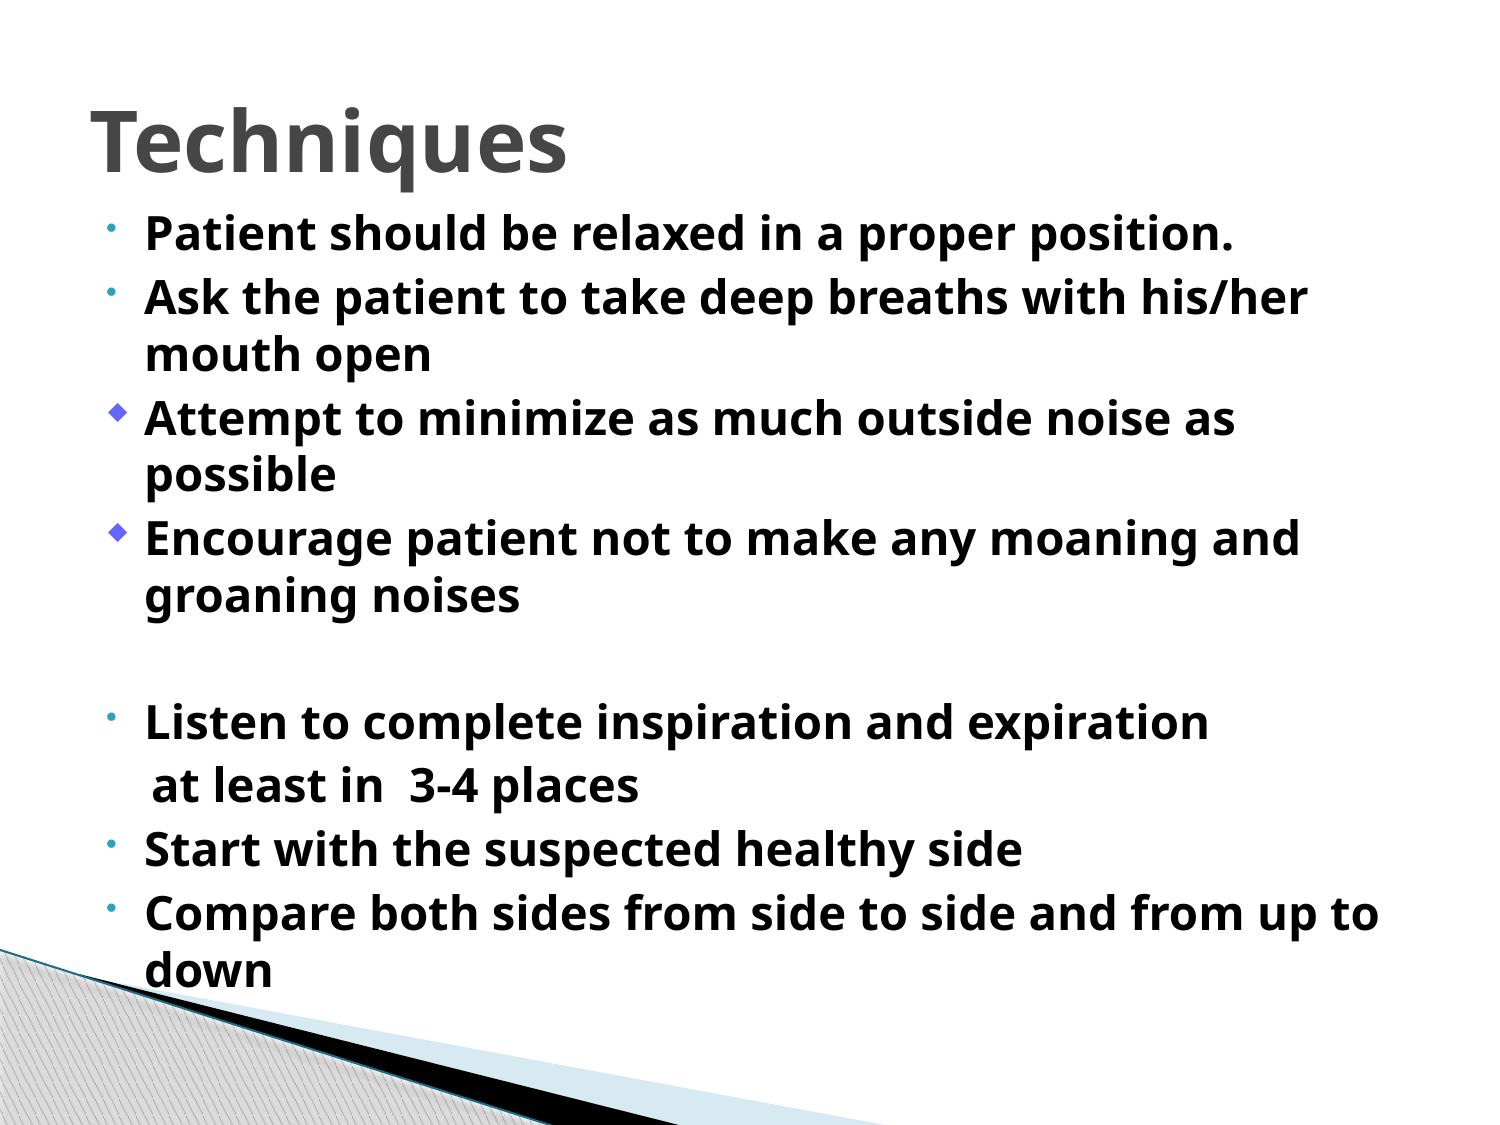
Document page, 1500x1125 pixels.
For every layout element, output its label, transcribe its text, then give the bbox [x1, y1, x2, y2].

list Patient should be relaxed in a proper position. Ask the patient to take deep breaths with his/her mouth open Attempt to minimize as much outside noise as possible Encourage patient not to make any moaning and groaning noises Listen to complete inspiration and expiration at least in 3-4 places Start with the suspected healthy side Compare both sides from side to side and from up to down [75, 233, 1425, 1005]
title Techniques [75, 45, 1425, 233]
